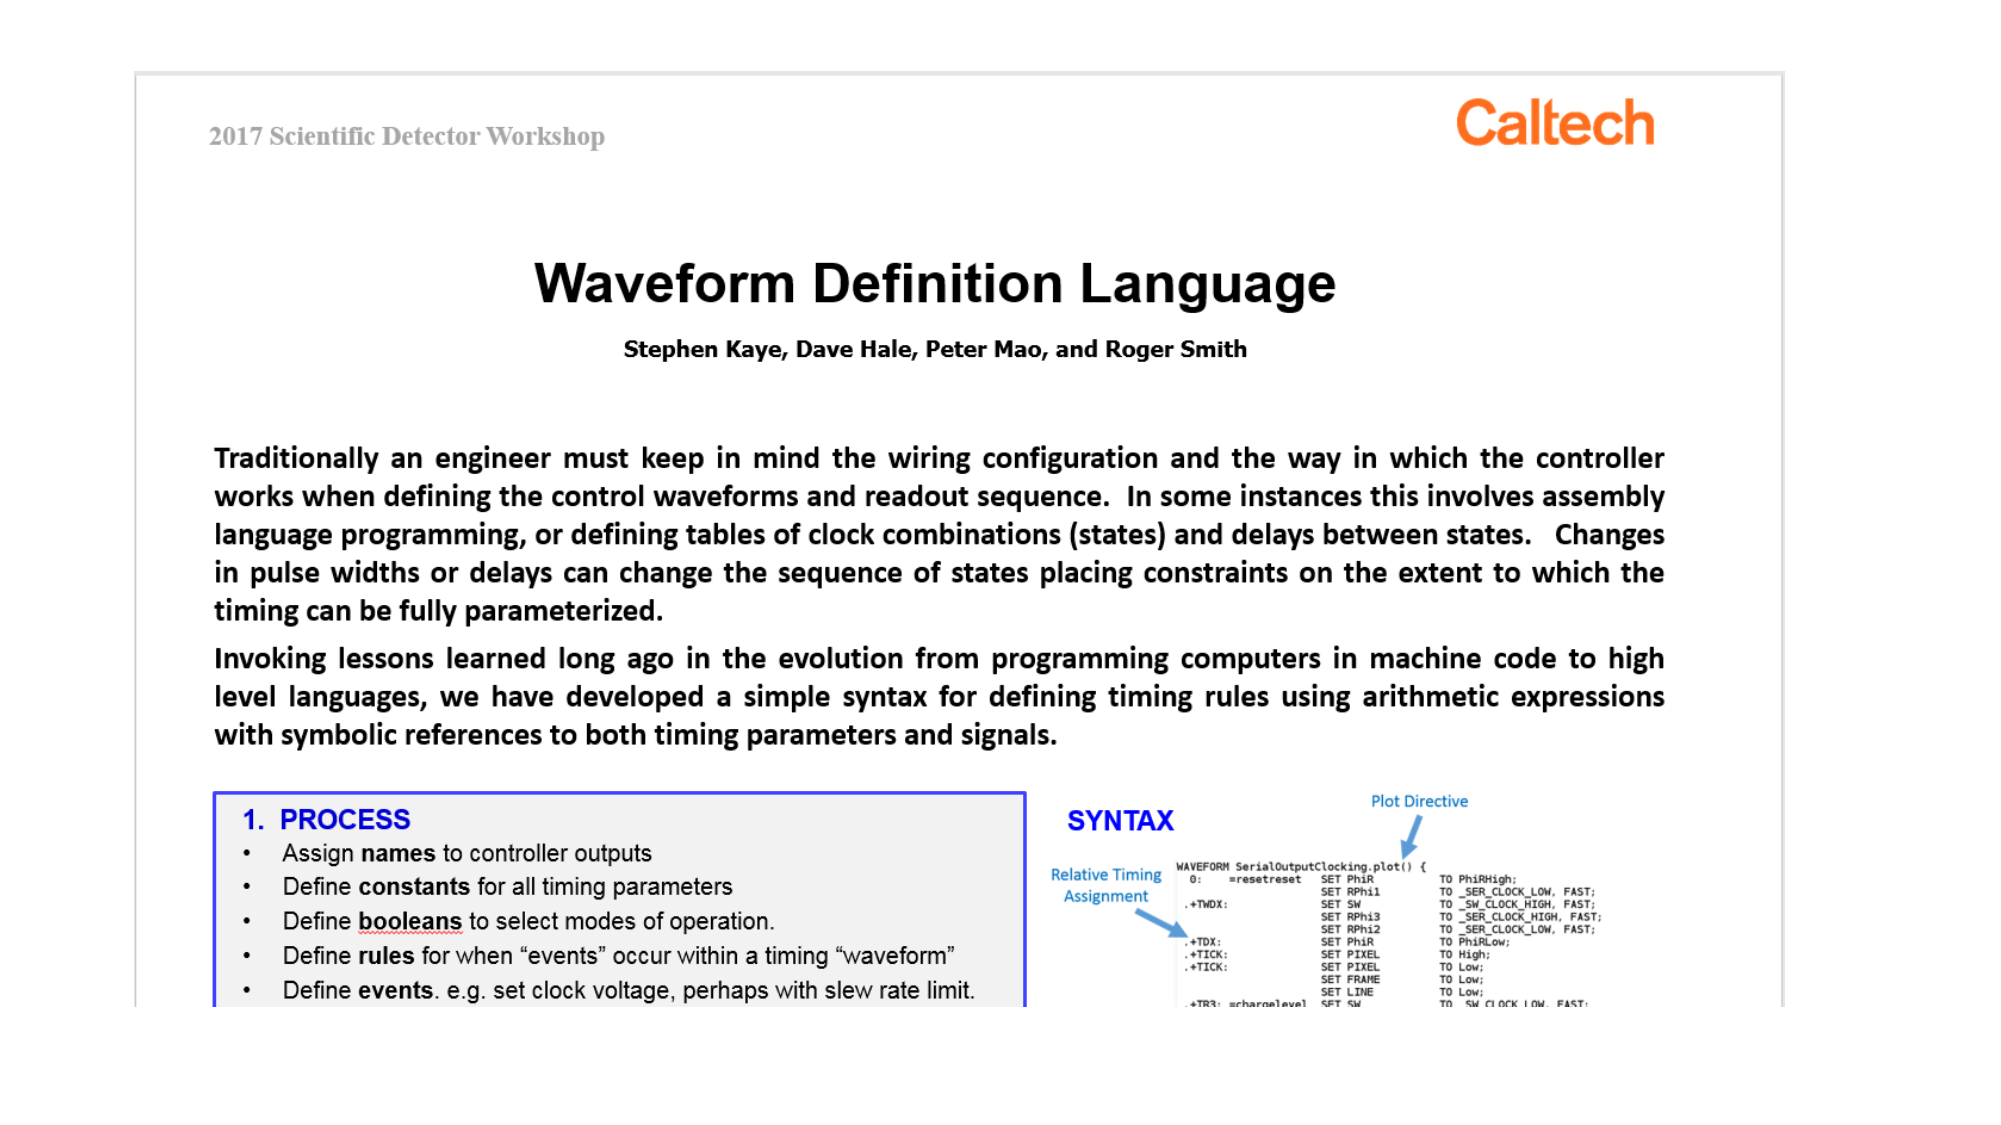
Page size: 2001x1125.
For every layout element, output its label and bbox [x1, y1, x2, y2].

picture [134, 71, 1785, 1007]
